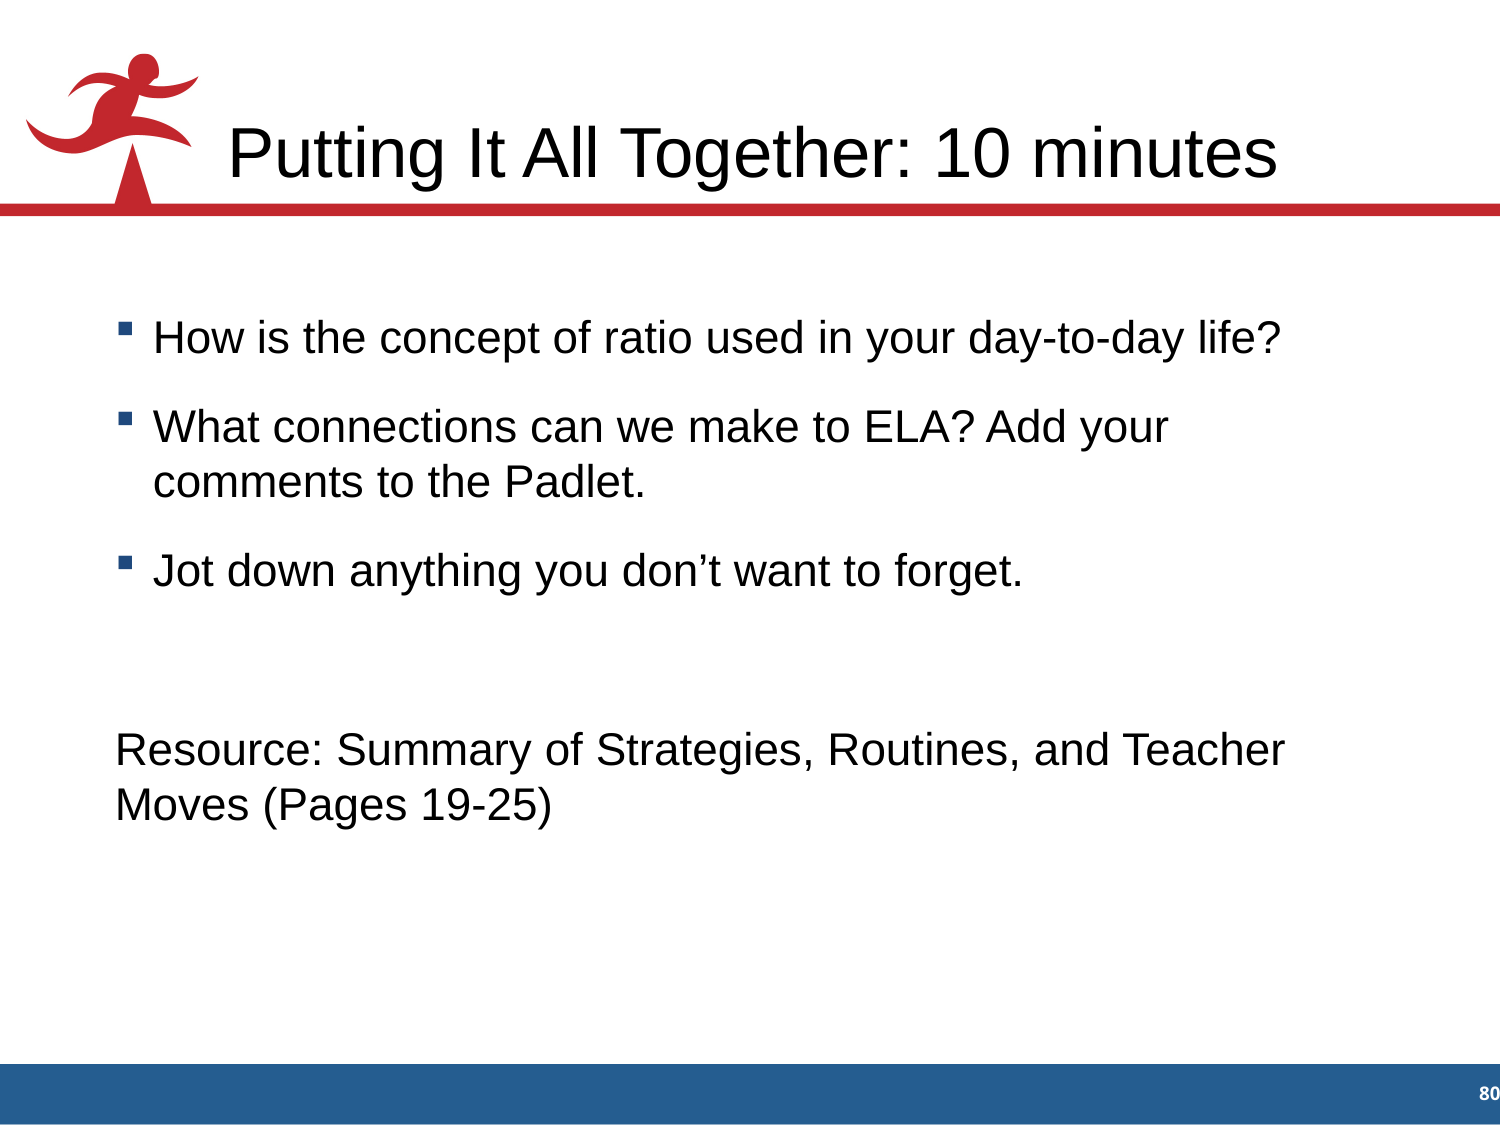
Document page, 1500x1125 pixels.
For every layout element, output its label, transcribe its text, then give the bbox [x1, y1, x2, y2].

title Putting It All Together: 10 minutes [212, 50, 1375, 200]
list How is the concept of ratio used in your day-to-day life? What connections can we make to ELA? Add your comments to the Padlet. Jot down anything you don’t want to forget. Resource: Summary of Strategies, Routines, and Teacher Moves (Pages 19-25) [99, 299, 1400, 949]
picture [0, 0, 1500, 1125]
